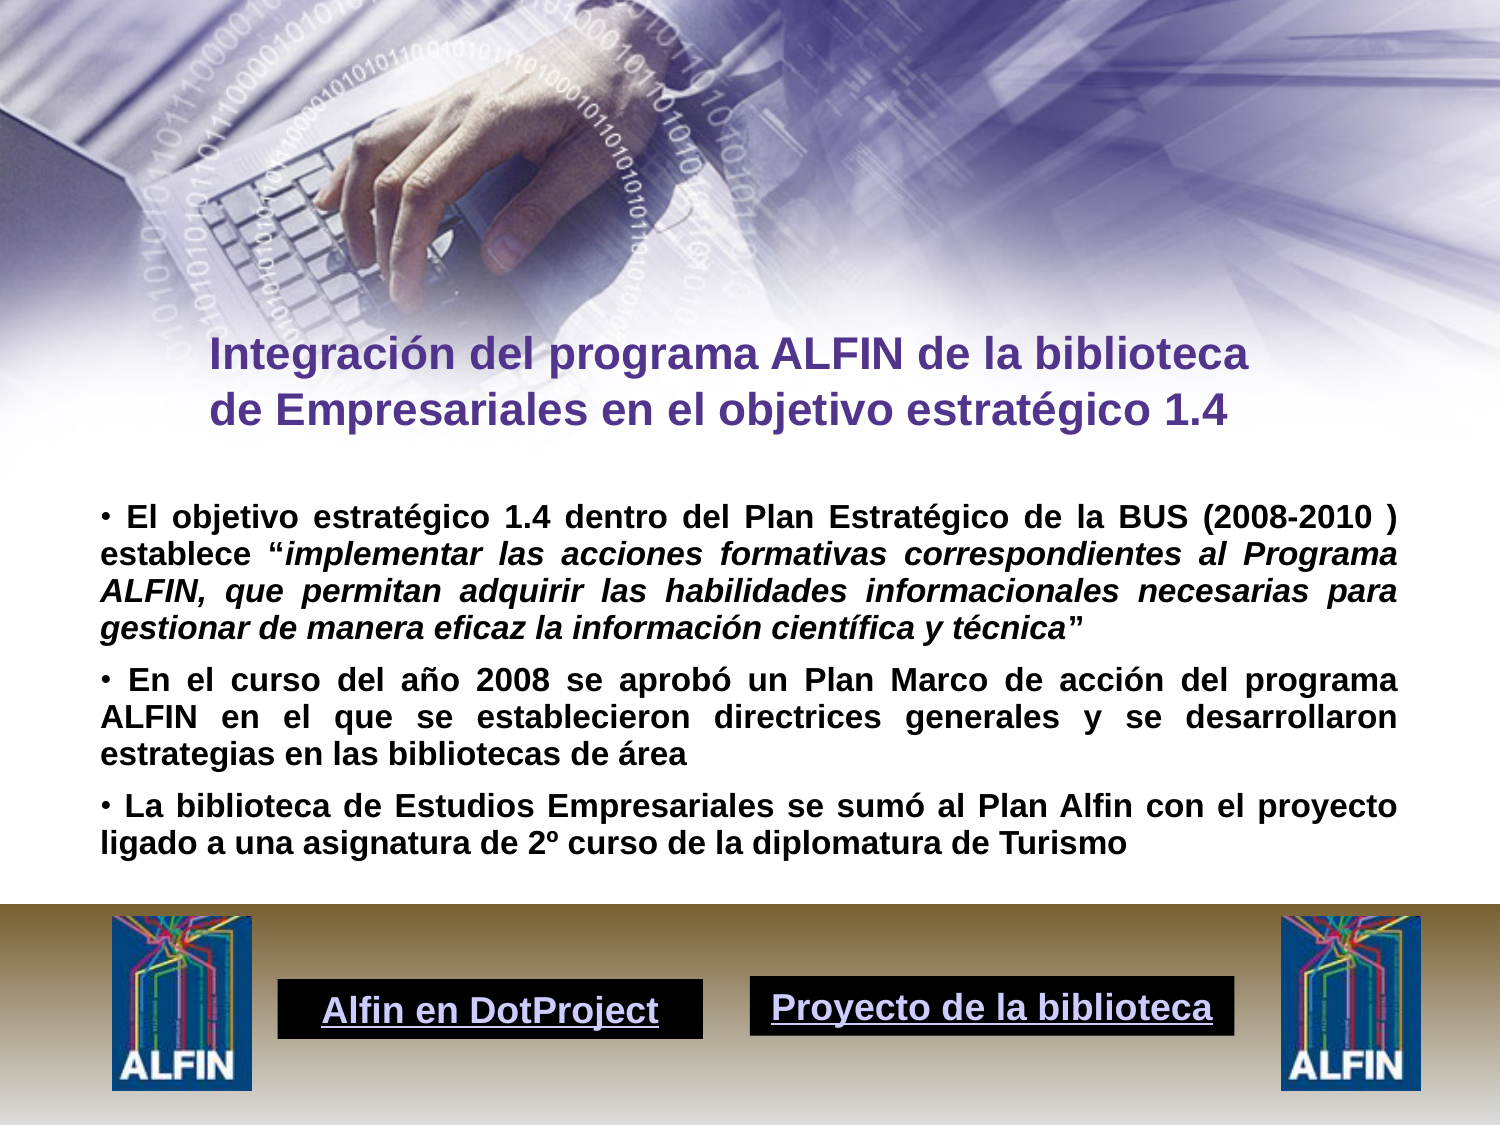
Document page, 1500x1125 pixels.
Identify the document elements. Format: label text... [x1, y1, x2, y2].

title Integración del programa ALFIN de la biblioteca de Empresariales en el objetivo estratégico 1.4 [194, 332, 1270, 456]
text_box Proyecto de la biblioteca [749, 976, 1235, 1036]
text_box Alfin en DotProject [277, 979, 703, 1039]
picture [111, 916, 252, 1091]
picture [1281, 916, 1421, 1091]
picture [0, 0, 1500, 905]
list El objetivo estratégico 1.4 dentro del Plan Estratégico de la BUS (2008-2010 ) establece “implementar las acciones formativas correspondientes al Programa ALFIN, que permitan adquirir las habilidades informacionales necesarias para gestionar de manera eficaz la información científica y técnica” En el curso del año 2008 se aprobó un Plan Marco de acción del programa ALFIN en el que se establecieron directrices generales y se desarrollaron estrategias en las bibliotecas de área La biblioteca de Estudios Empresariales se sumó al Plan Alfin con el proyecto ligado a una asignatura de 2º curso de la diplomatura de Turismo [100, 491, 1400, 1125]
text_box [29, 456, 1500, 1004]
